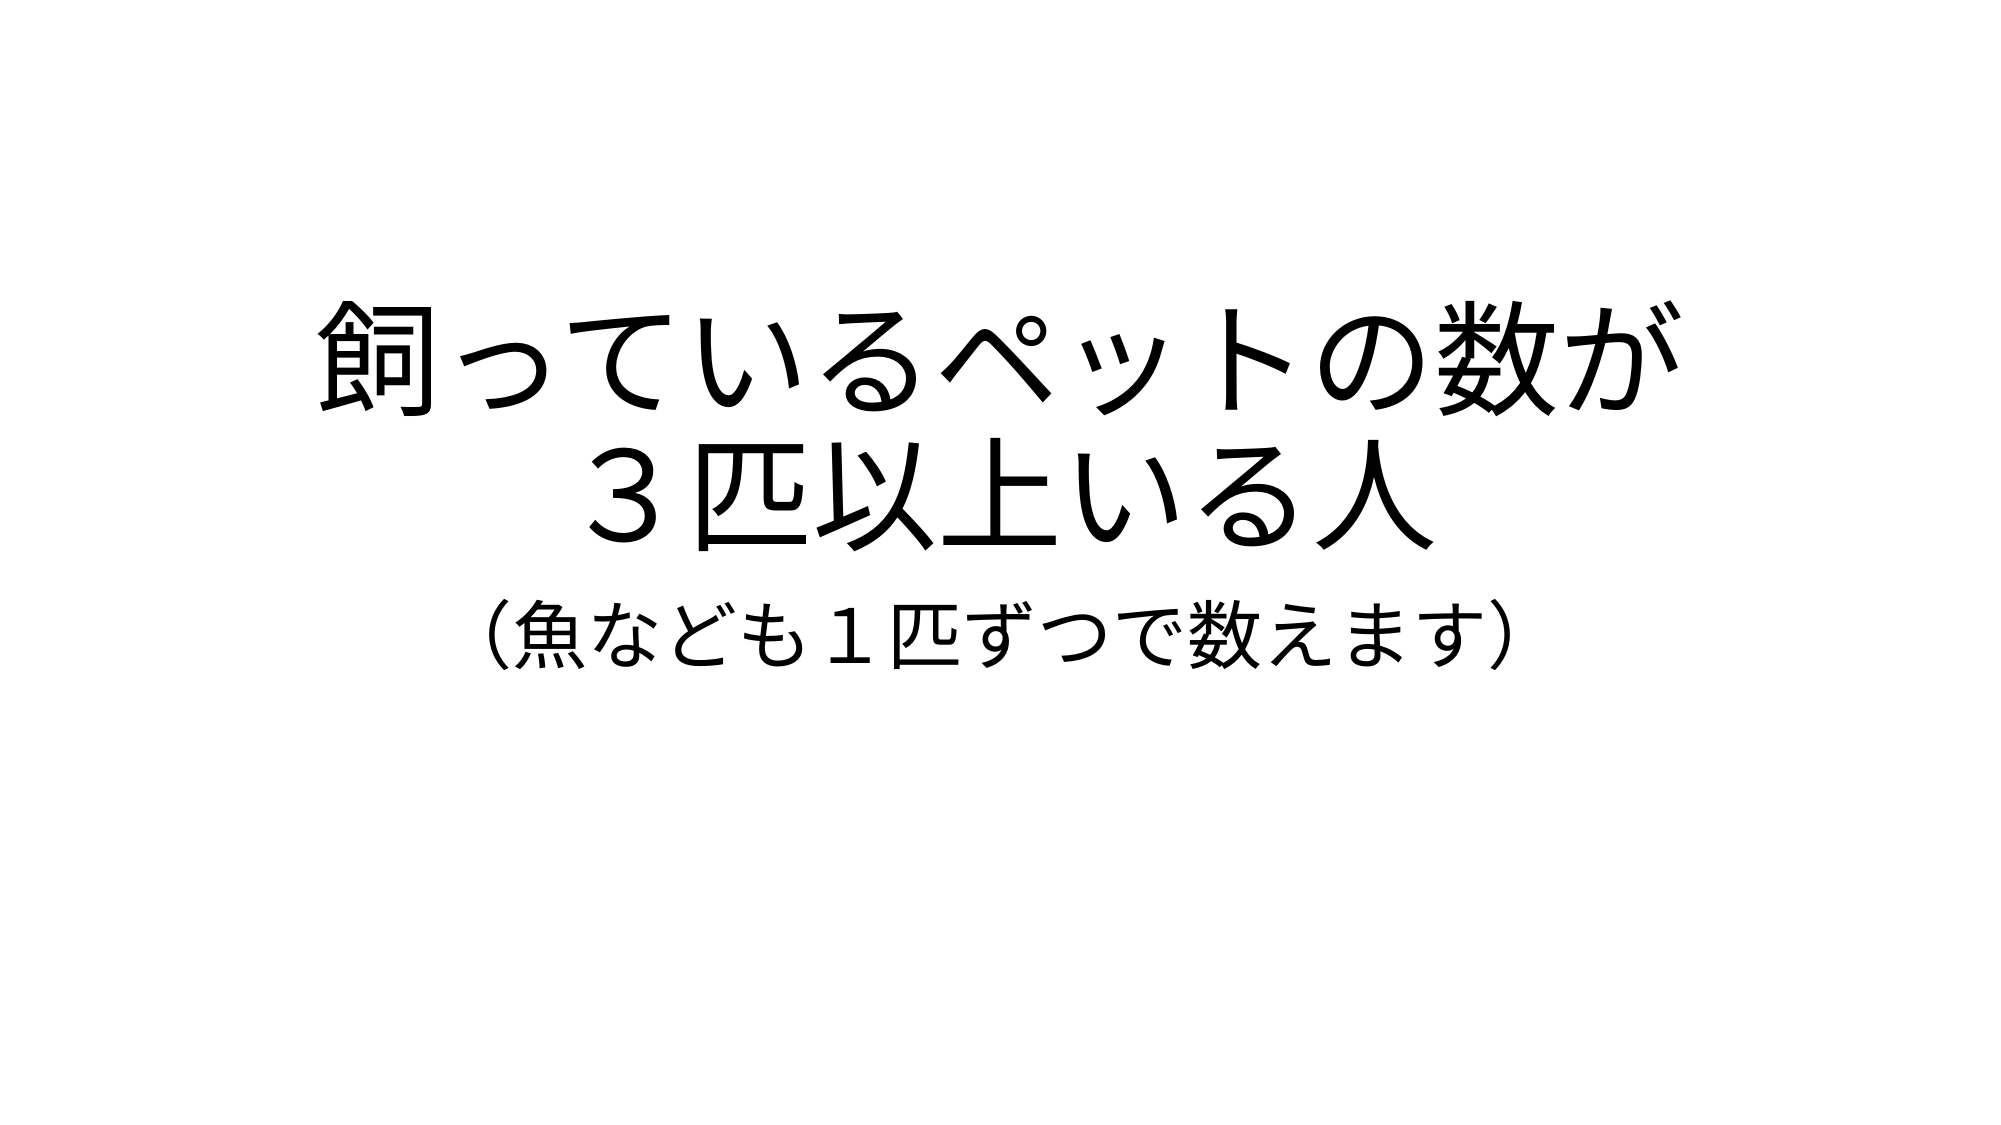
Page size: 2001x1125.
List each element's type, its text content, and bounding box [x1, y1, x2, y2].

subtitle （魚なども１匹ずつで数えます） [249, 590, 1750, 863]
title 飼っているペットの数が ３匹以上いる人 [249, 184, 1750, 576]
